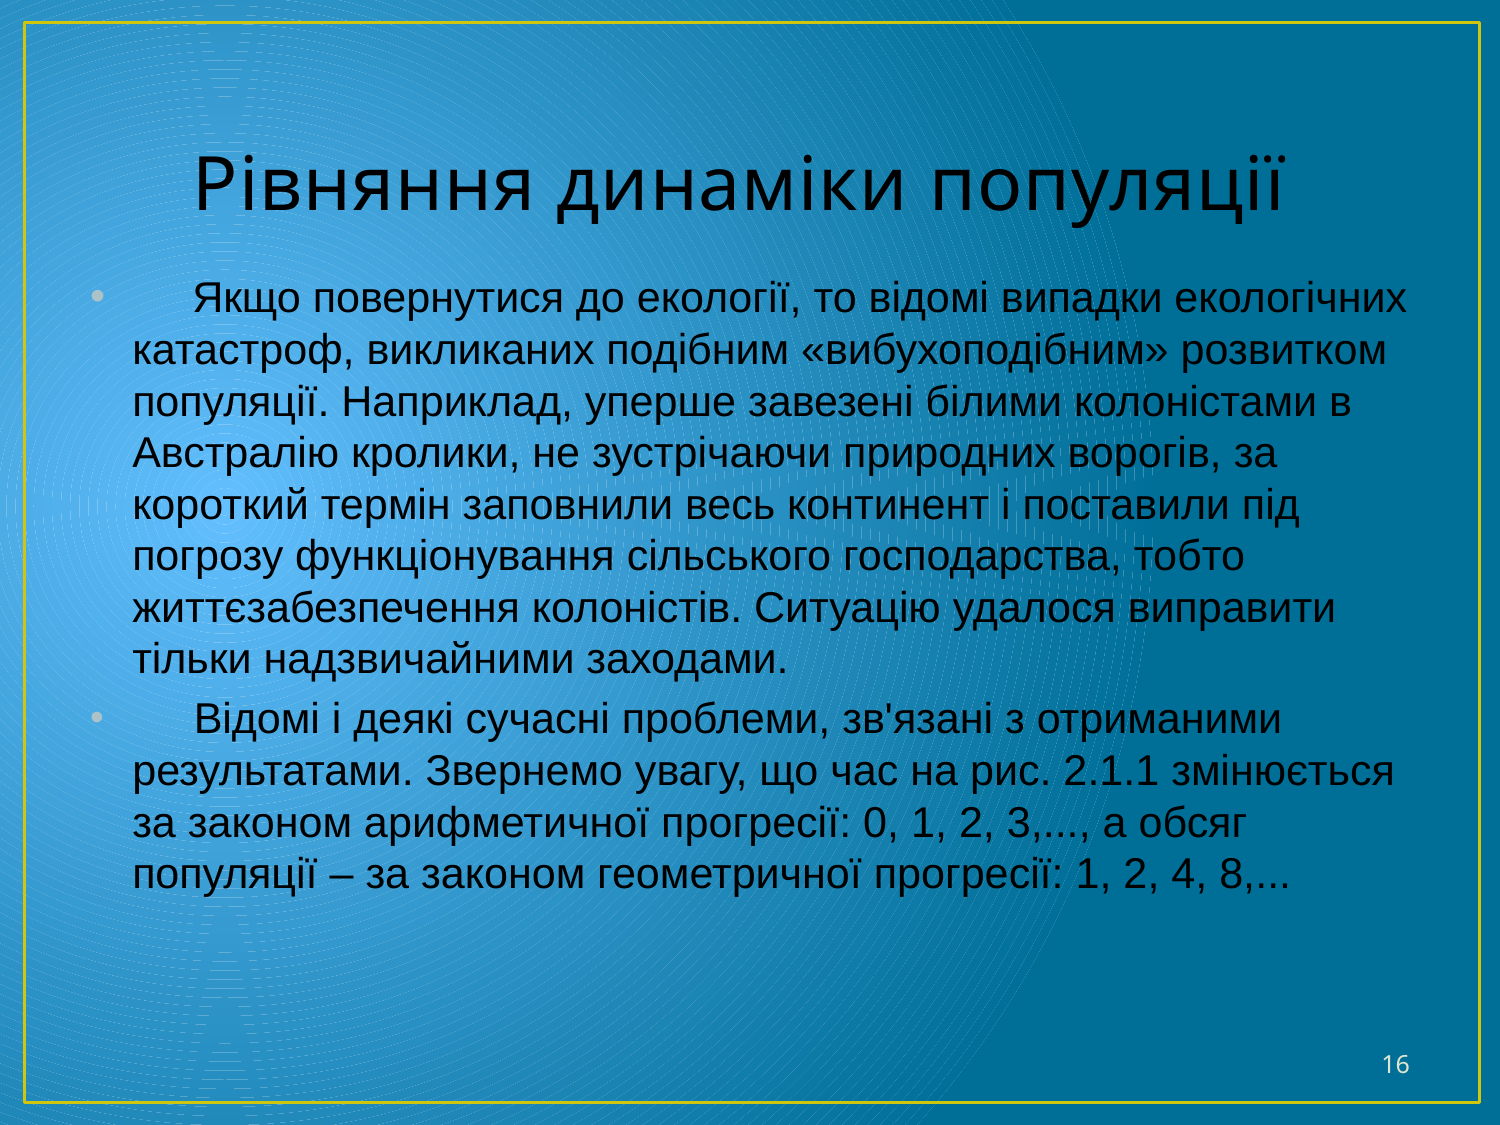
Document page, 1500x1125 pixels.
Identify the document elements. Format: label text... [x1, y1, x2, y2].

title Рівняння динаміки популяції [75, 45, 1425, 233]
list Якщо повернутися до екології, то відомі випадки екологічних катастроф, викликаних подібним «вибухоподібним» розвитком популяції. Наприклад, уперше завезені білими колоністами в Австралію кролики, не зустрічаючи природних ворогів, за короткий термін заповнили весь континент і поставили під погрозу функціонування сільського господарства, тобто життєзабезпечення колоністів. Ситуацію удалося виправити тільки надзвичайними заходами. Відомі і деякі сучасні проблеми, зв'язані з отриманими результатами. Звернемо увагу, що час на рис. 2.1.1 змінюється за законом арифметичної прогресії: 0, 1, 2, 3,..., а обсяг популяції – за законом геометричної прогресії: 1, 2, 4, 8,... [75, 262, 1425, 1005]
slide_number 16 [1074, 1035, 1425, 1096]
